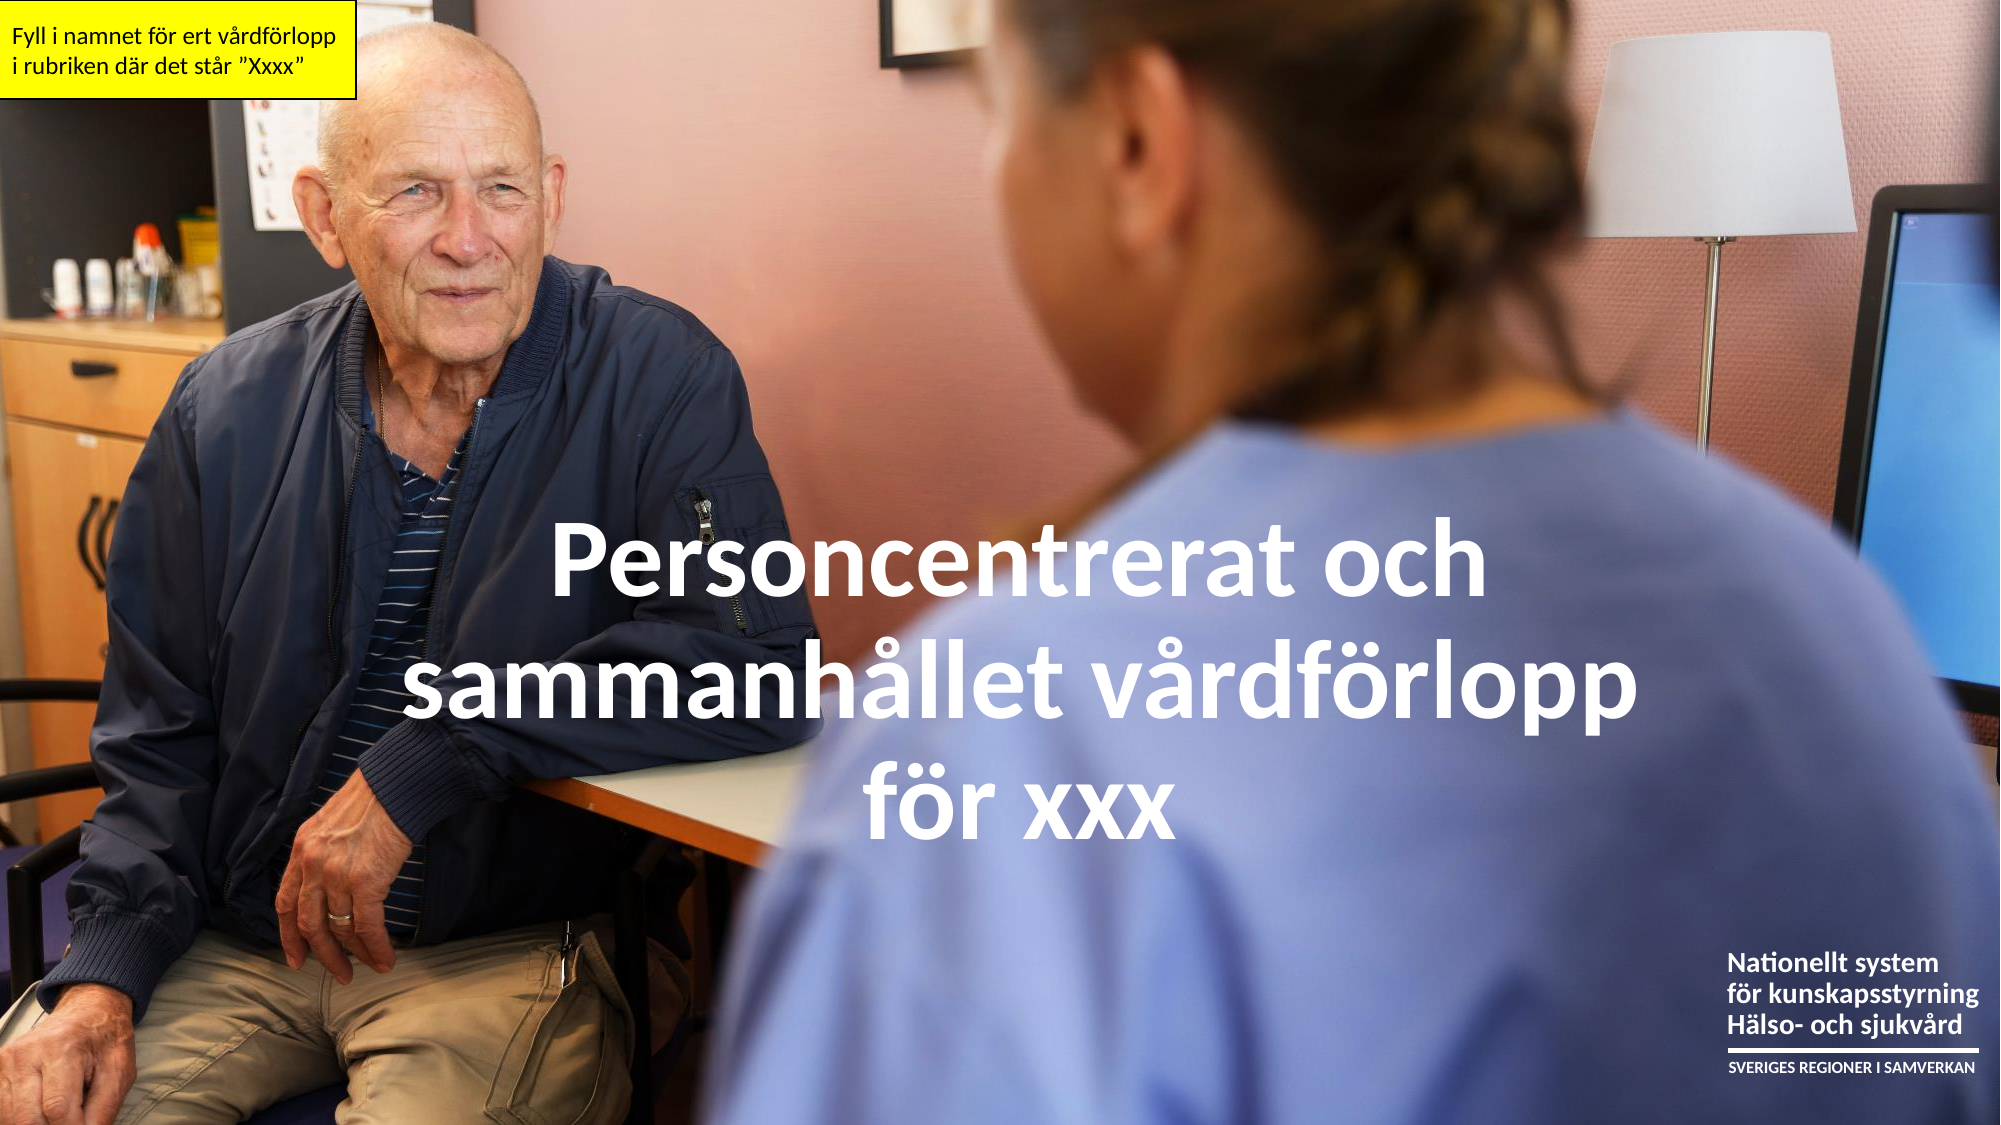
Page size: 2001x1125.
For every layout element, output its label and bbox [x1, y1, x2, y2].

text_box [1712, 940, 2000, 1086]
picture [0, 0, 2000, 1125]
